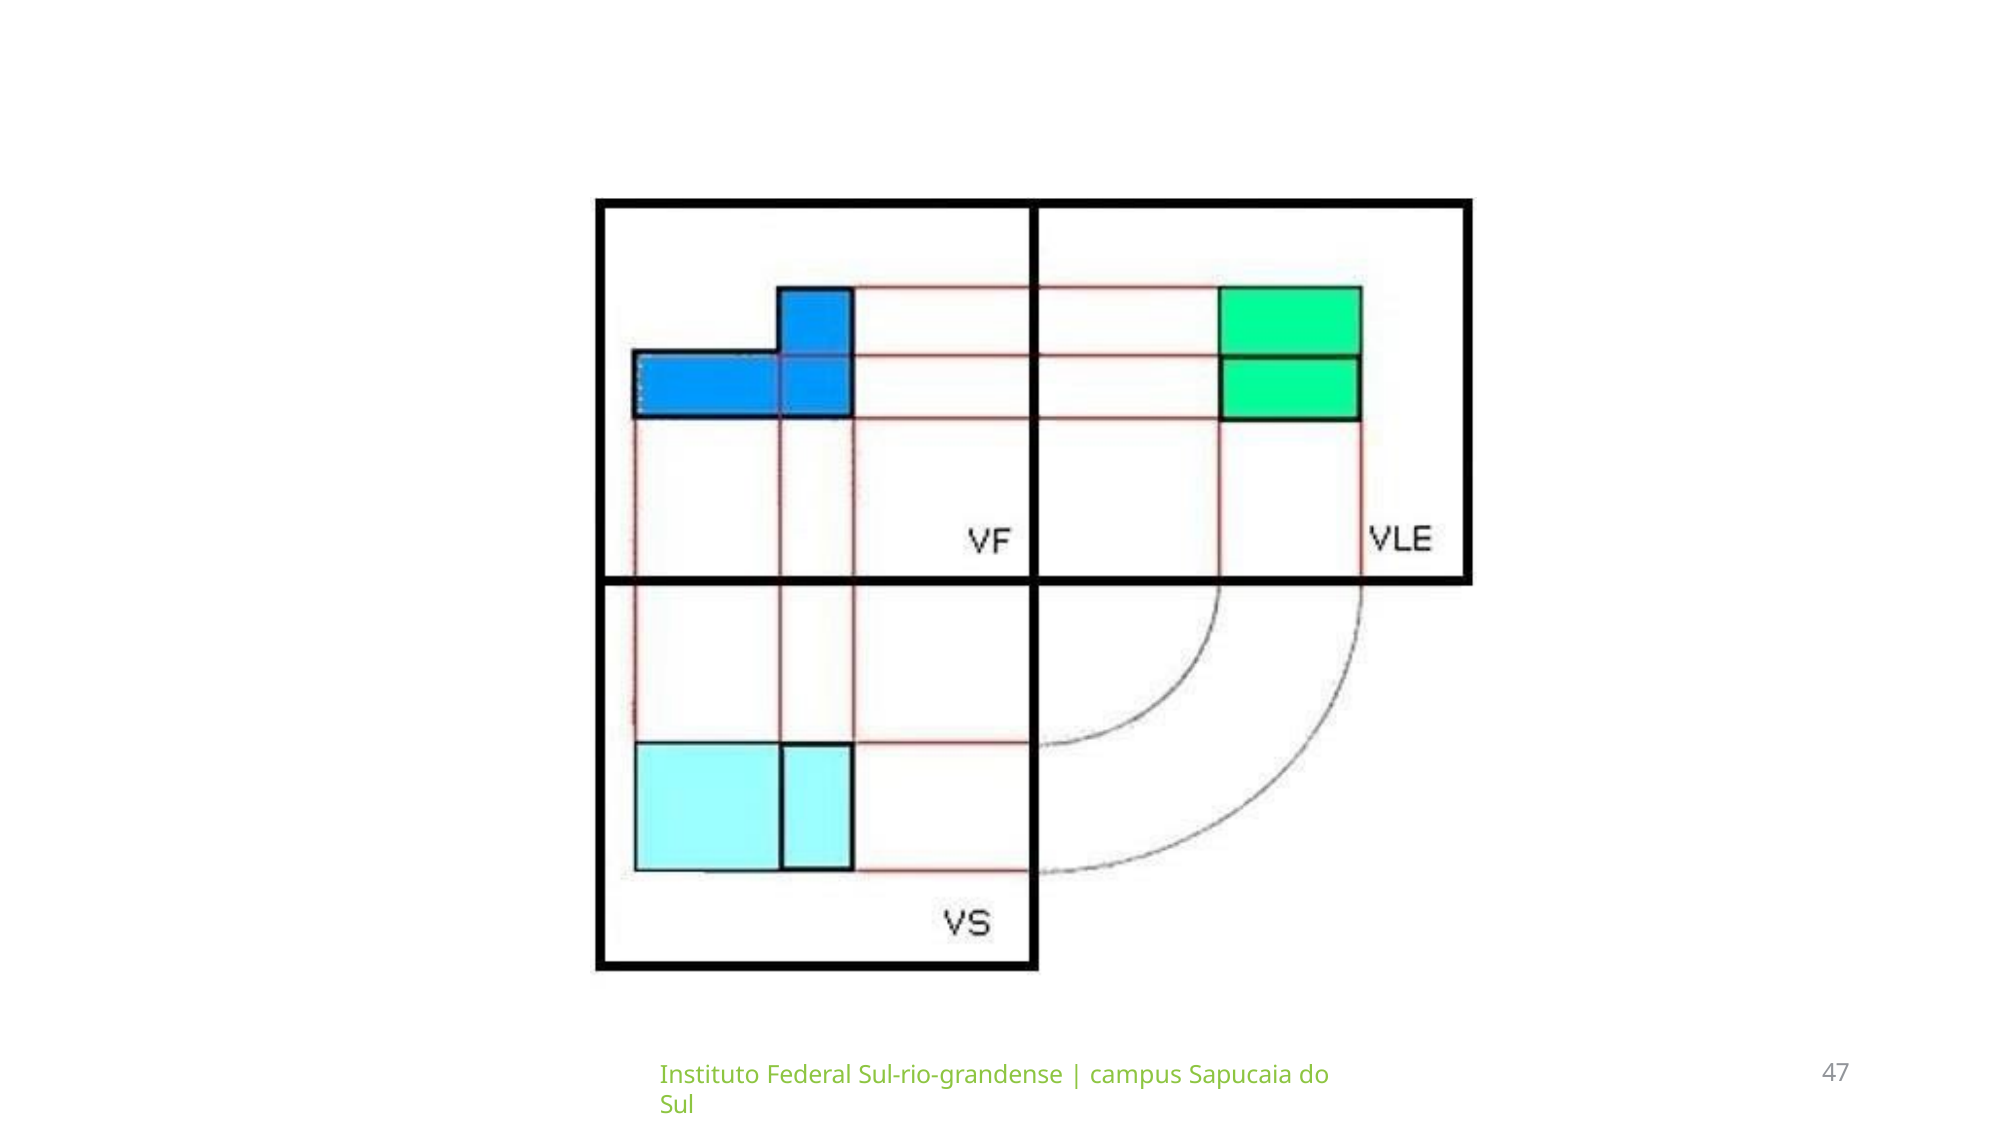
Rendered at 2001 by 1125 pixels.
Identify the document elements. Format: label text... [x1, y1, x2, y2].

footer Instituto Federal Sul-rio-grandense | campus Sapucaia do Sul [657, 1057, 1336, 1125]
slide_number 47 [1802, 1056, 1857, 1125]
picture [590, 197, 1477, 989]
